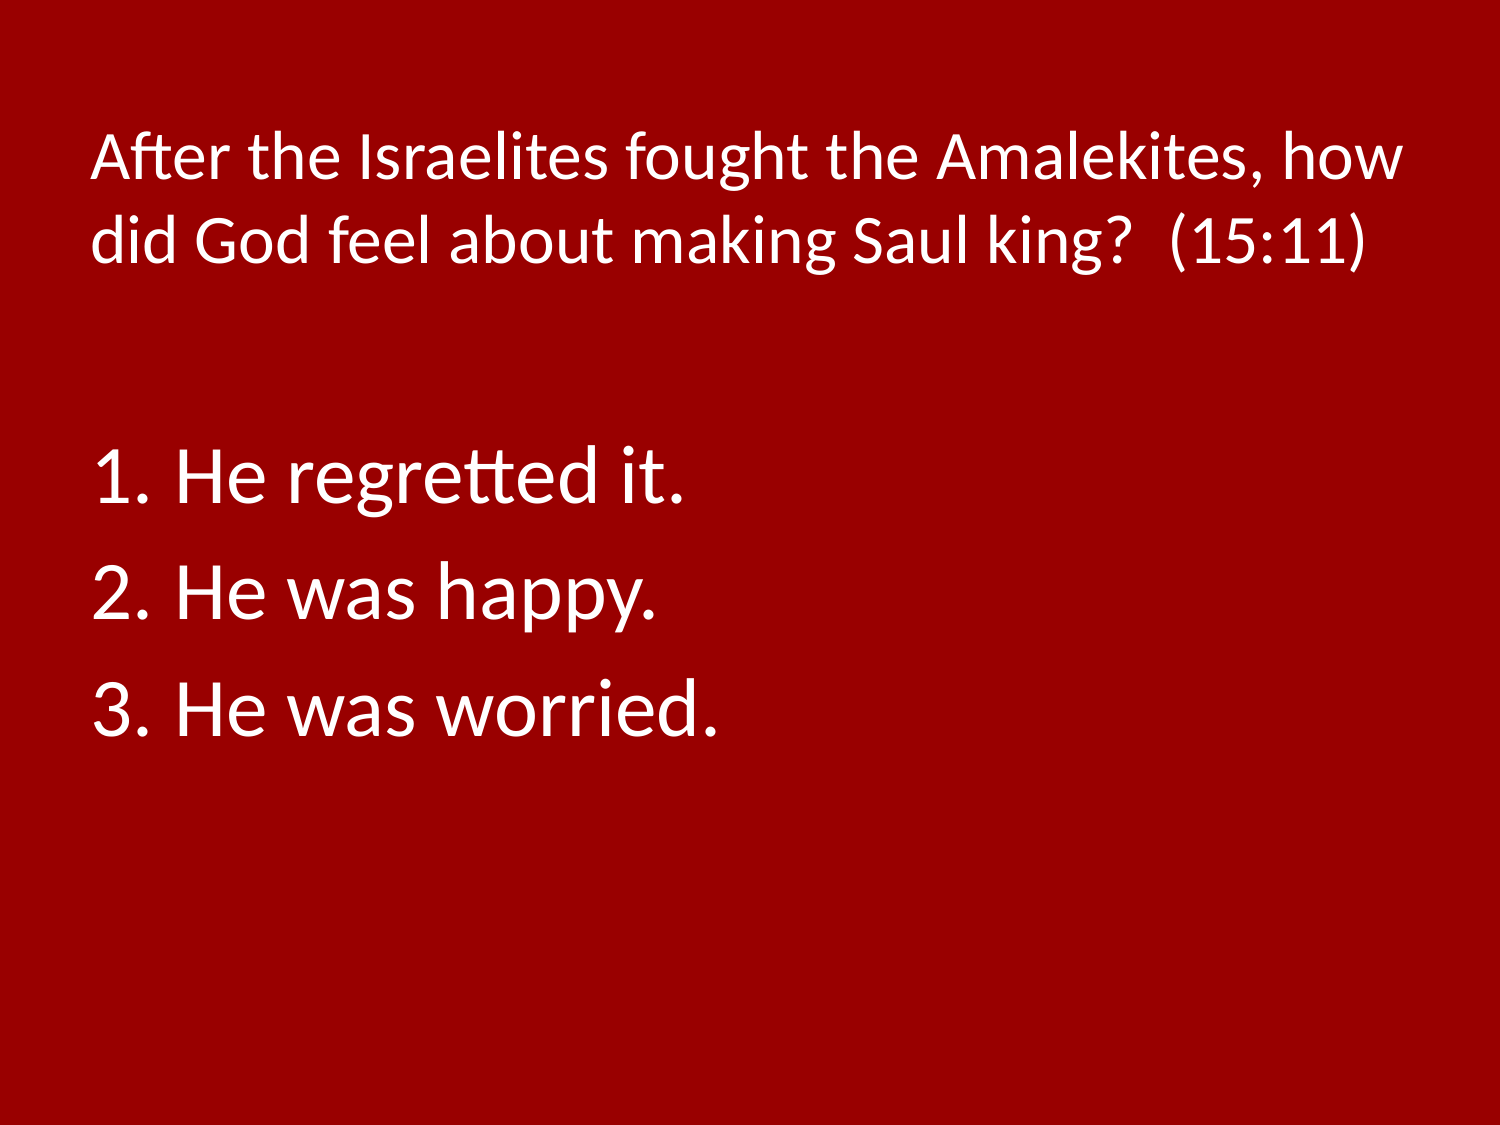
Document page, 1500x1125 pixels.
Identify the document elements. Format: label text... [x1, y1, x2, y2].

list He regretted it. He was happy. He was worried. [75, 412, 1425, 1005]
title After the Israelites fought the Amalekites, how did God feel about making Saul king? (15:11) [75, 99, 1425, 288]
